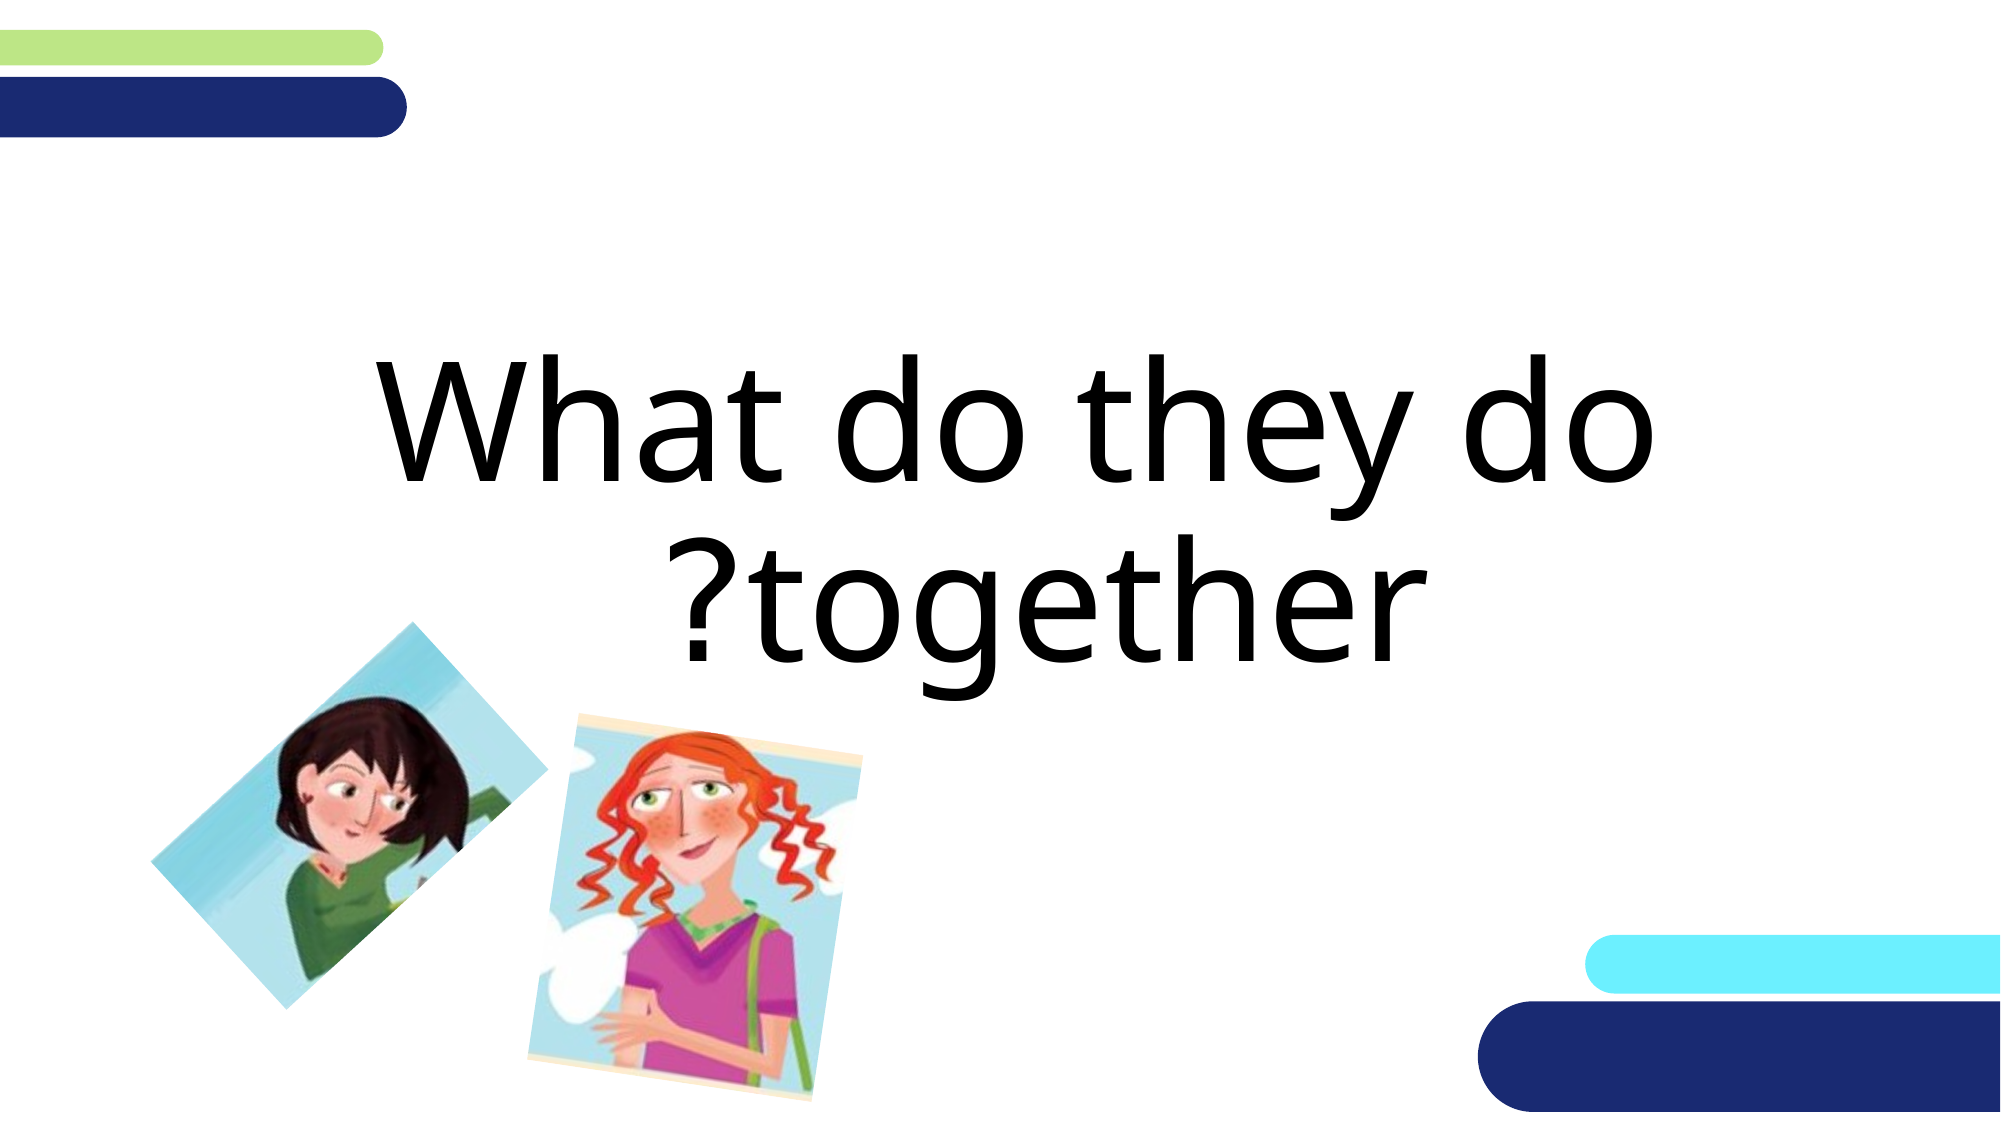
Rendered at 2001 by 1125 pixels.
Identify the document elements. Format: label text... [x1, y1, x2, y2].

picture [527, 713, 864, 1102]
title What do they do together? [126, 238, 1910, 706]
picture [151, 621, 549, 1010]
